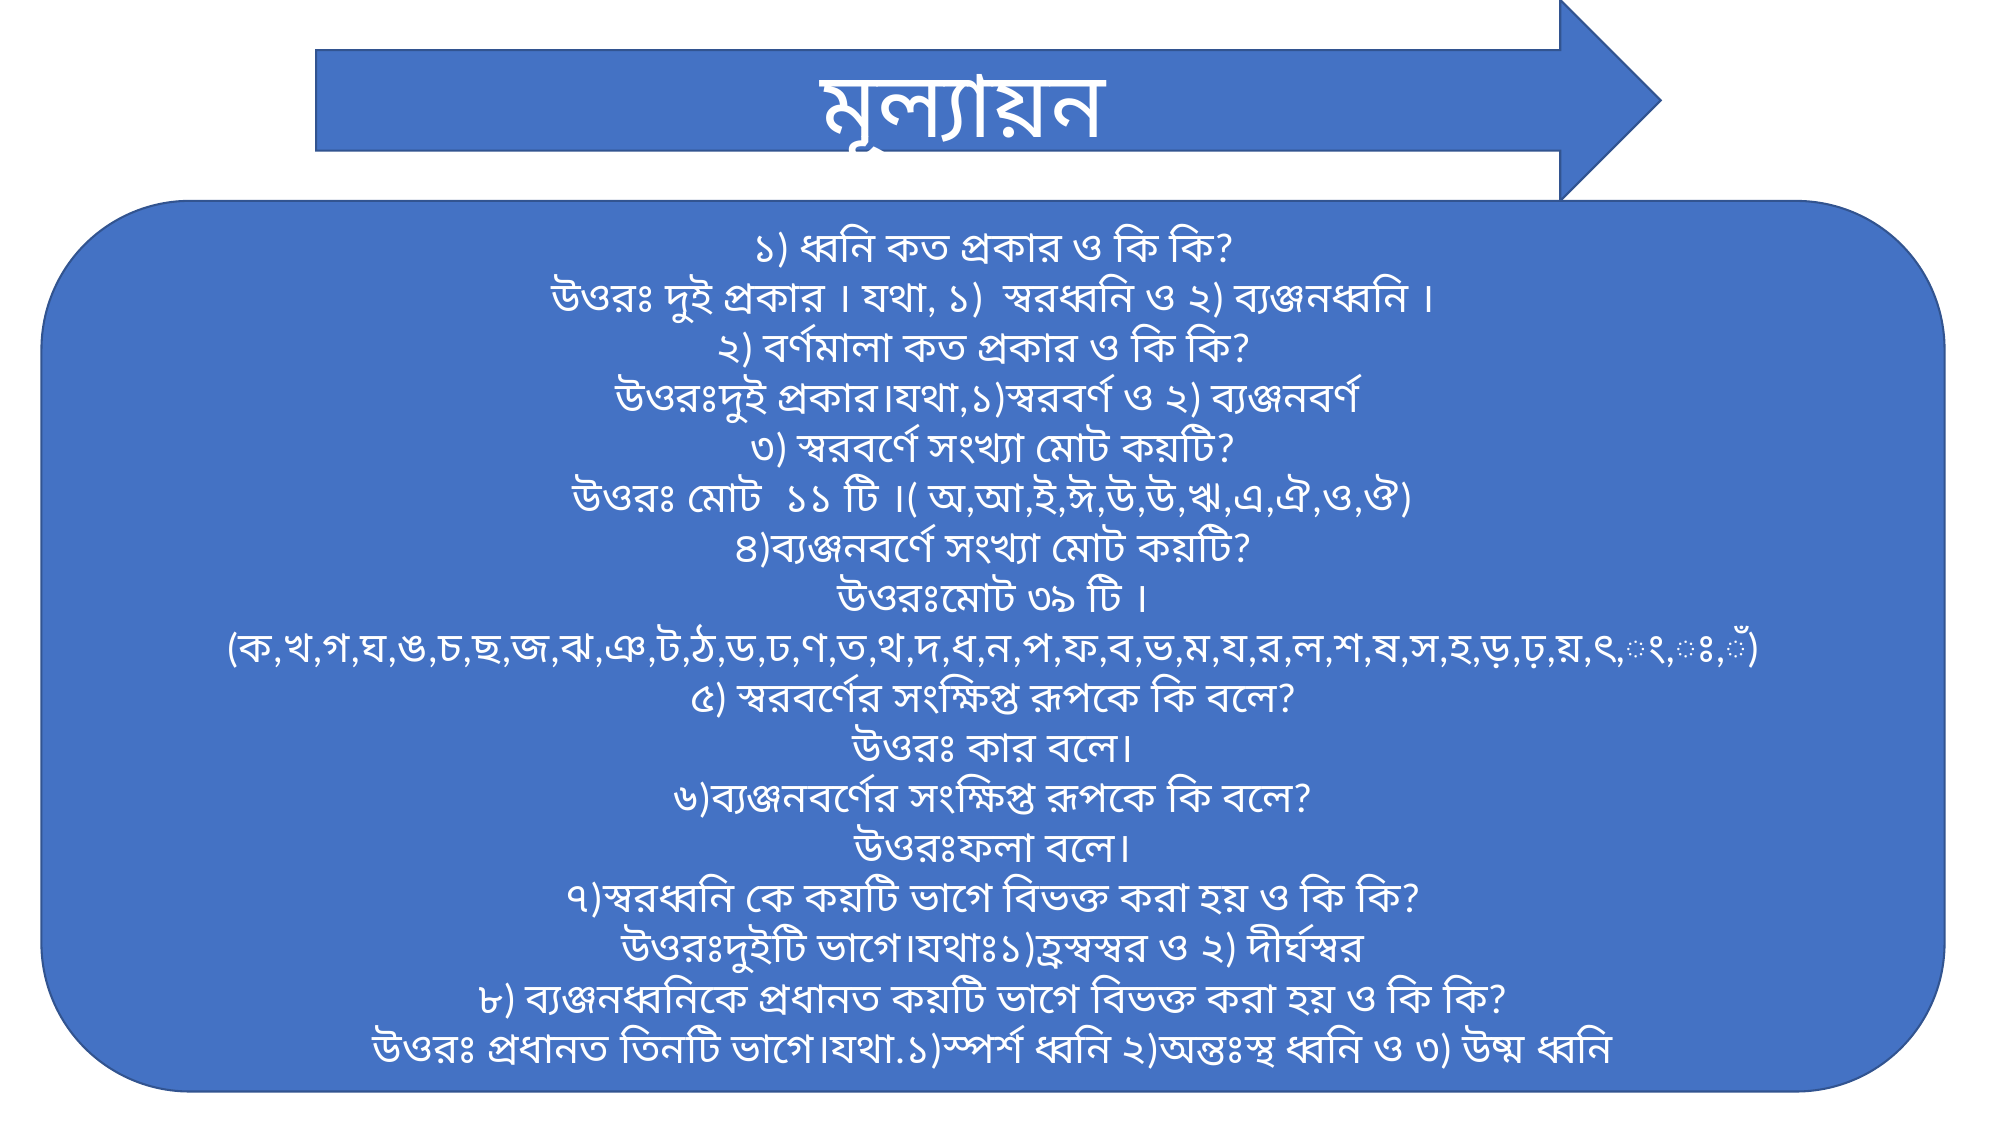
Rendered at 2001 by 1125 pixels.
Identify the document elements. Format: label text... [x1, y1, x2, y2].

text_box মূল্যায়ন [315, 0, 1663, 199]
text_box ১) ধ্বনি কত প্রকার ও কি কি? উওরঃ দুই প্রকার । যথা, ১) স্বরধ্বনি ও ২) ব্যঞ্জনধ্বনি । ২) বর্ণমালা কত প্রকার ও কি কি? উওরঃদুই প্রকার।যথা,১)স্বরবর্ণ ও ২) ব্যঞ্জনবর্ণ ৩) স্বরবর্ণে সংখ্যা মোট কয়টি? উওরঃ মোট ১১ টি ।( অ,আ,ই,ঈ,উ,উ,ঋ,এ,ঐ,ও,ঔ) ৪)ব্যঞ্জনবর্ণে সংখ্যা মোট কয়টি? উওরঃমোট ৩৯ টি । (ক,খ,গ,ঘ,ঙ,চ,ছ,জ,ঝ,ঞ,ট,ঠ,ড,ঢ,ণ,ত,থ,দ,ধ,ন,প,ফ,ব,ভ,ম,য,র,ল,শ,ষ,স,হ,ড়,ঢ়,য়,ৎ,ং,ঃ,ঁ) ৫) স্বরবর্ণের সংক্ষিপ্ত রূপকে কি বলে? উওরঃ কার বলে। ৬)ব্যঞ্জনবর্ণের সংক্ষিপ্ত রূপকে কি বলে? উওরঃফলা বলে। ৭)স্বরধ্বনি কে কয়টি ভাগে বিভক্ত করা হয় ও কি কি? উওরঃদুইটি ভাগে।যথাঃ১)হ্রস্বস্বর ও ২) দীর্ঘস্বর ৮) ব্যঞ্জনধ্বনিকে প্রধানত কয়টি ভাগে বিভক্ত করা হয় ও কি কি? উওরঃ প্রধানত তিনটি ভাগে।যথা.১)স্পর্শ ধ্বনি ২)অন্তঃস্থ ধ্বনি ও ৩) উষ্ম ধ্বনি [40, 199, 1946, 1093]
